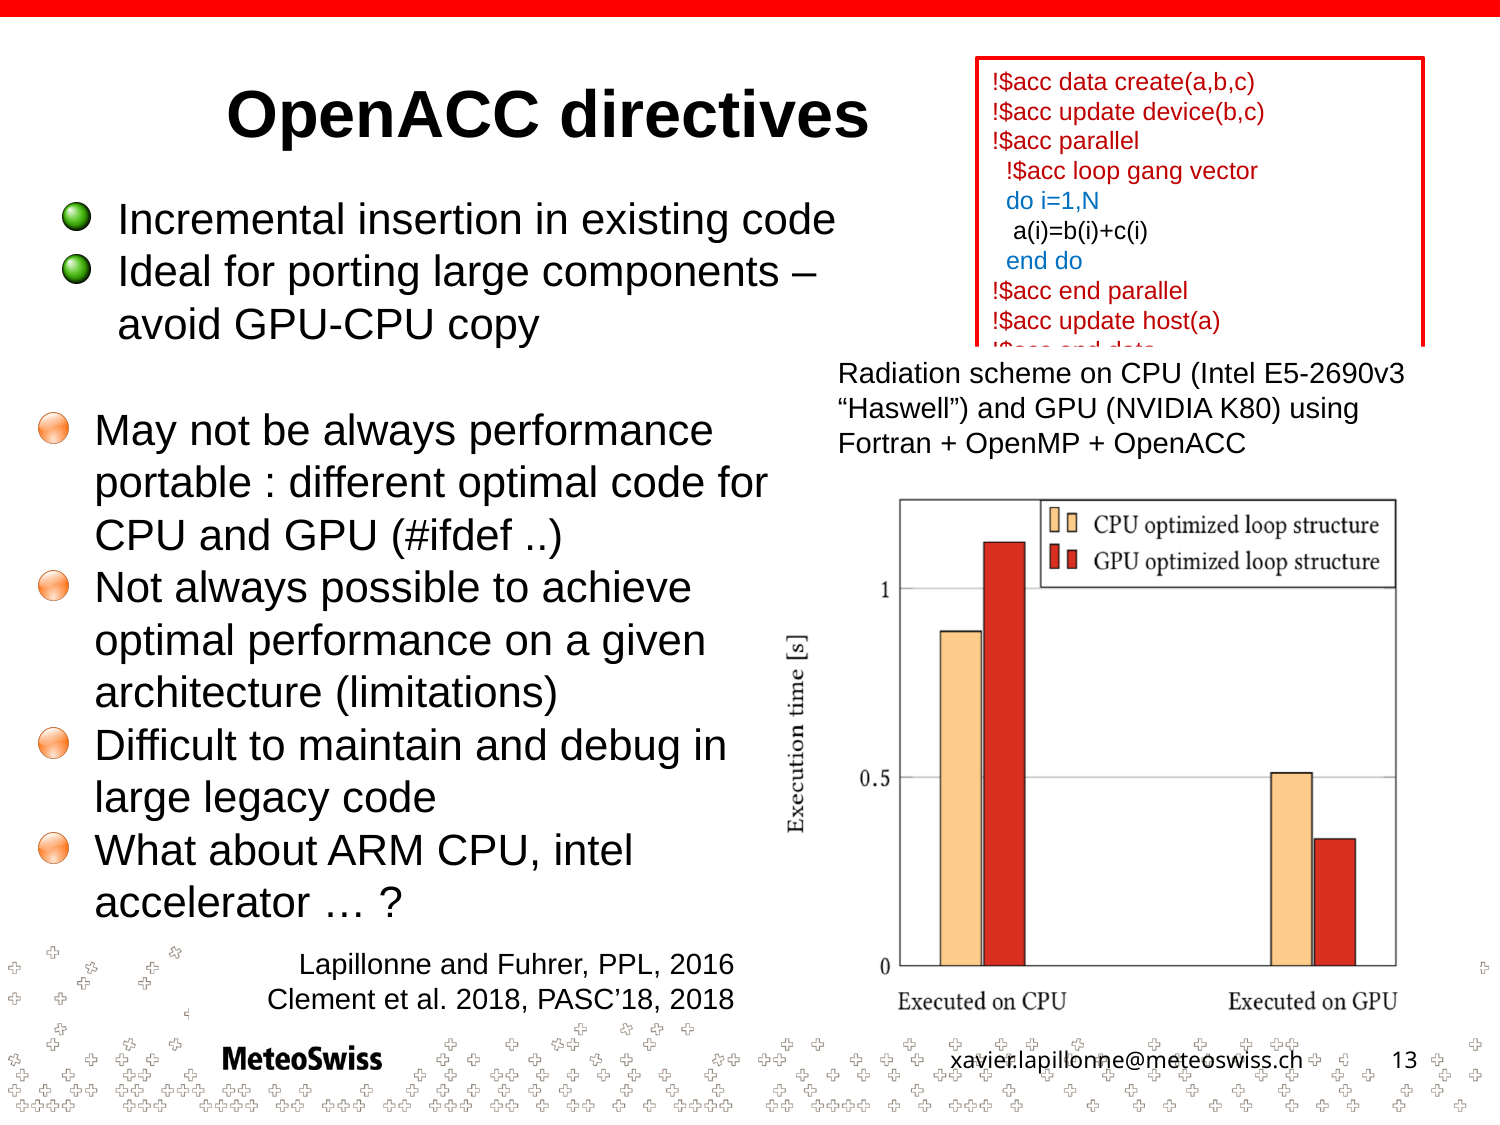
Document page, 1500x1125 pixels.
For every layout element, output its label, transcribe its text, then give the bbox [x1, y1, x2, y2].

picture [8, 946, 1489, 1114]
text_box !$acc data create(a,b,c) !$acc update device(b,c) !$acc parallel !$acc loop gang vector do i=1,N a(i)=b(i)+c(i) end do !$acc end parallel !$acc update host(a) !$acc end data [975, 56, 1425, 345]
title OpenACC directives [1425, 63, 1436, 226]
picture [215, 1039, 387, 1070]
picture [61, 253, 92, 285]
picture [61, 201, 92, 232]
text_box Incremental insertion in existing code Ideal for porting large components – avoid GPU-CPU copy [46, 182, 921, 345]
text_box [23, 346, 1481, 1038]
title OpenACC directives [211, 63, 975, 226]
